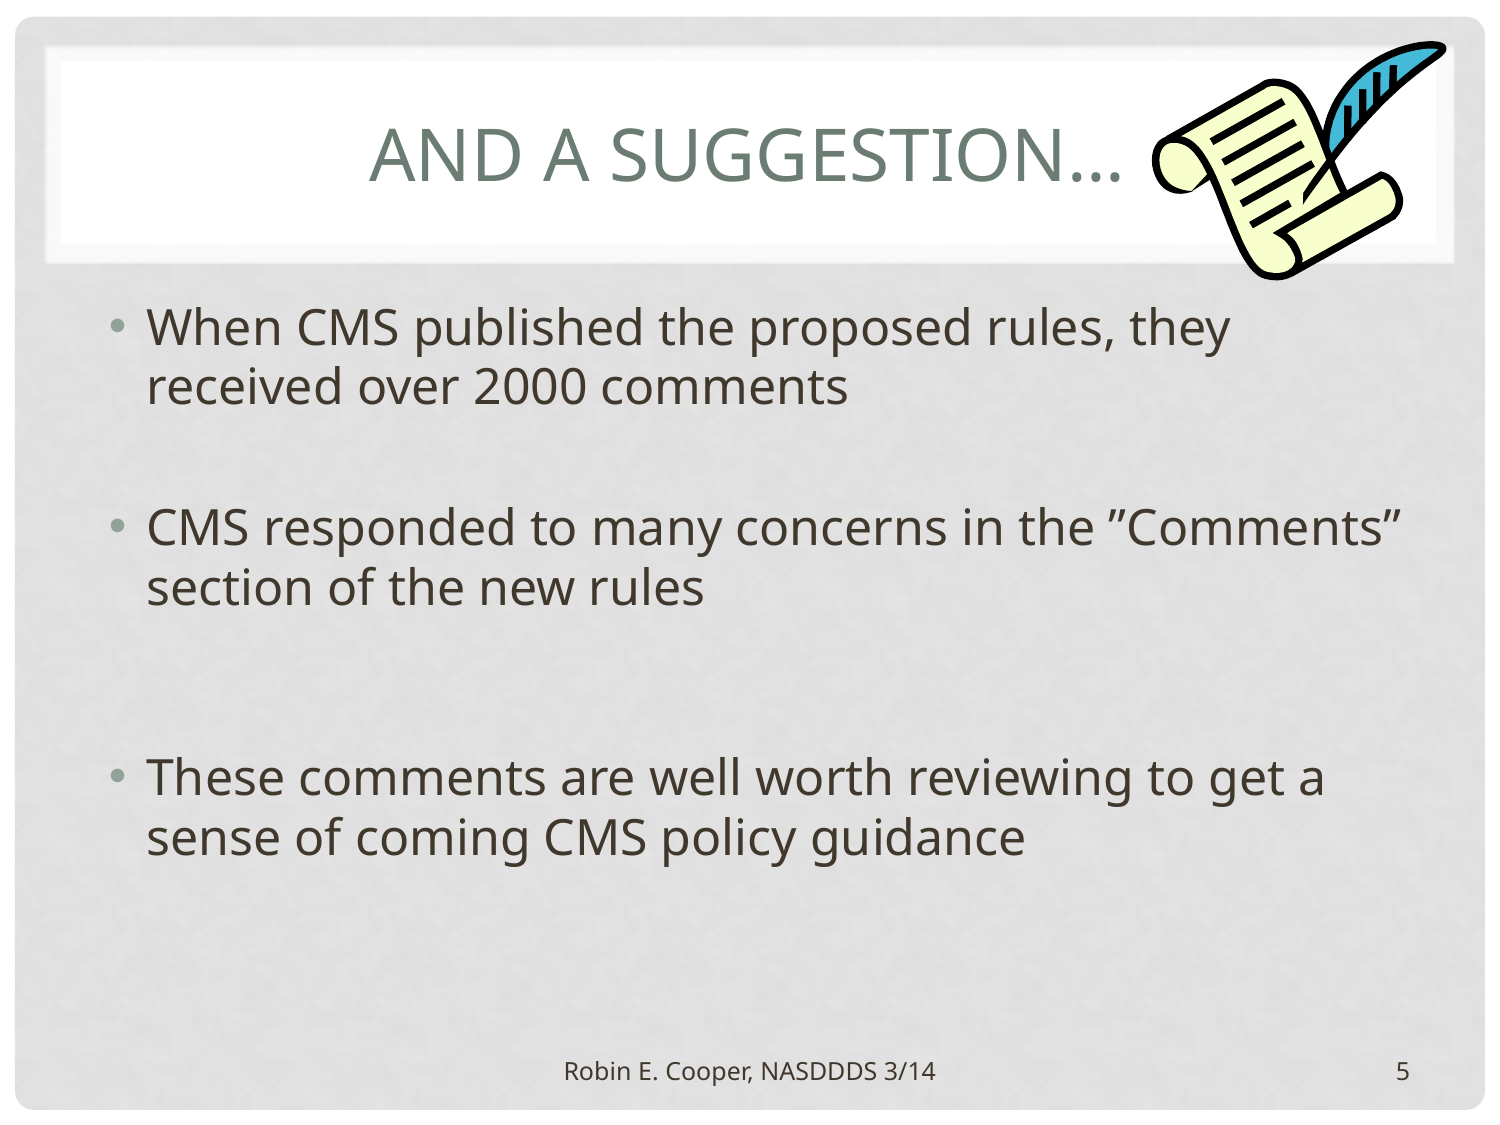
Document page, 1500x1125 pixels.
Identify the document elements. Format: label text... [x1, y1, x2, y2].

slide_number 5 [1074, 1042, 1425, 1103]
list When CMS published the proposed rules, they received over 2000 comments CMS responded to many concerns in the ”Comments” section of the new rules These comments are well worth reviewing to get a sense of coming CMS policy guidance [75, 287, 1425, 1005]
picture [1149, 37, 1447, 282]
footer Robin E. Cooper, NASDDDS 3/14 [512, 1042, 988, 1103]
title And a suggestion… [69, 66, 1149, 238]
